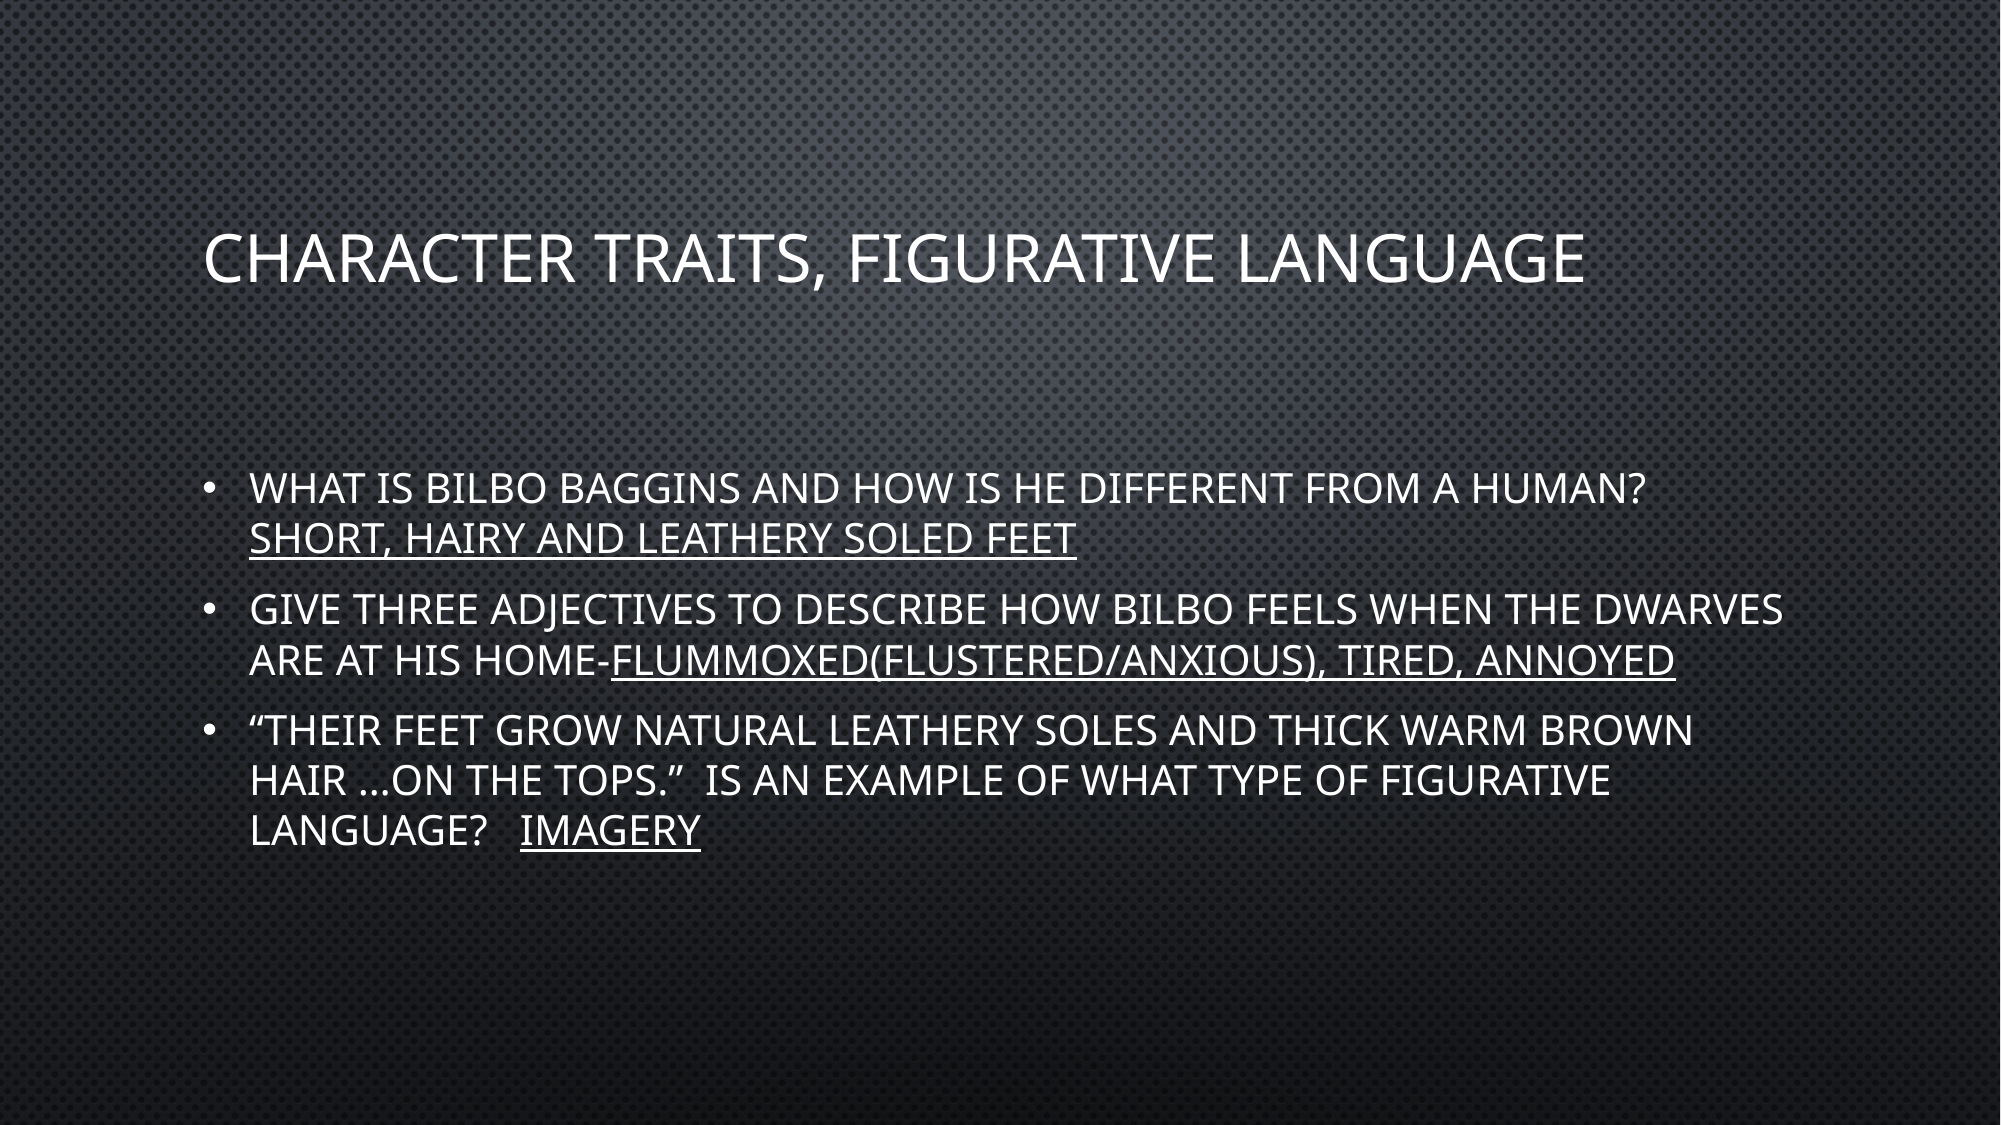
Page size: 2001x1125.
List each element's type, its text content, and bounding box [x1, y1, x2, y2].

list What is Bilbo baggins and how is he different from a human? Short, hairy and leathery soled feet Give three adjectives to describe how Bilbo feels when the dwarves are at his home-flummoxed(flustered/anxious), tired, annoyed “Their feet grow natural leathery soles and thick warm brown hair …on the tops.” is an example of what type of figurative language? Imagery [187, 437, 1813, 950]
title Character Traits, Figurative Language [187, 99, 1813, 413]
